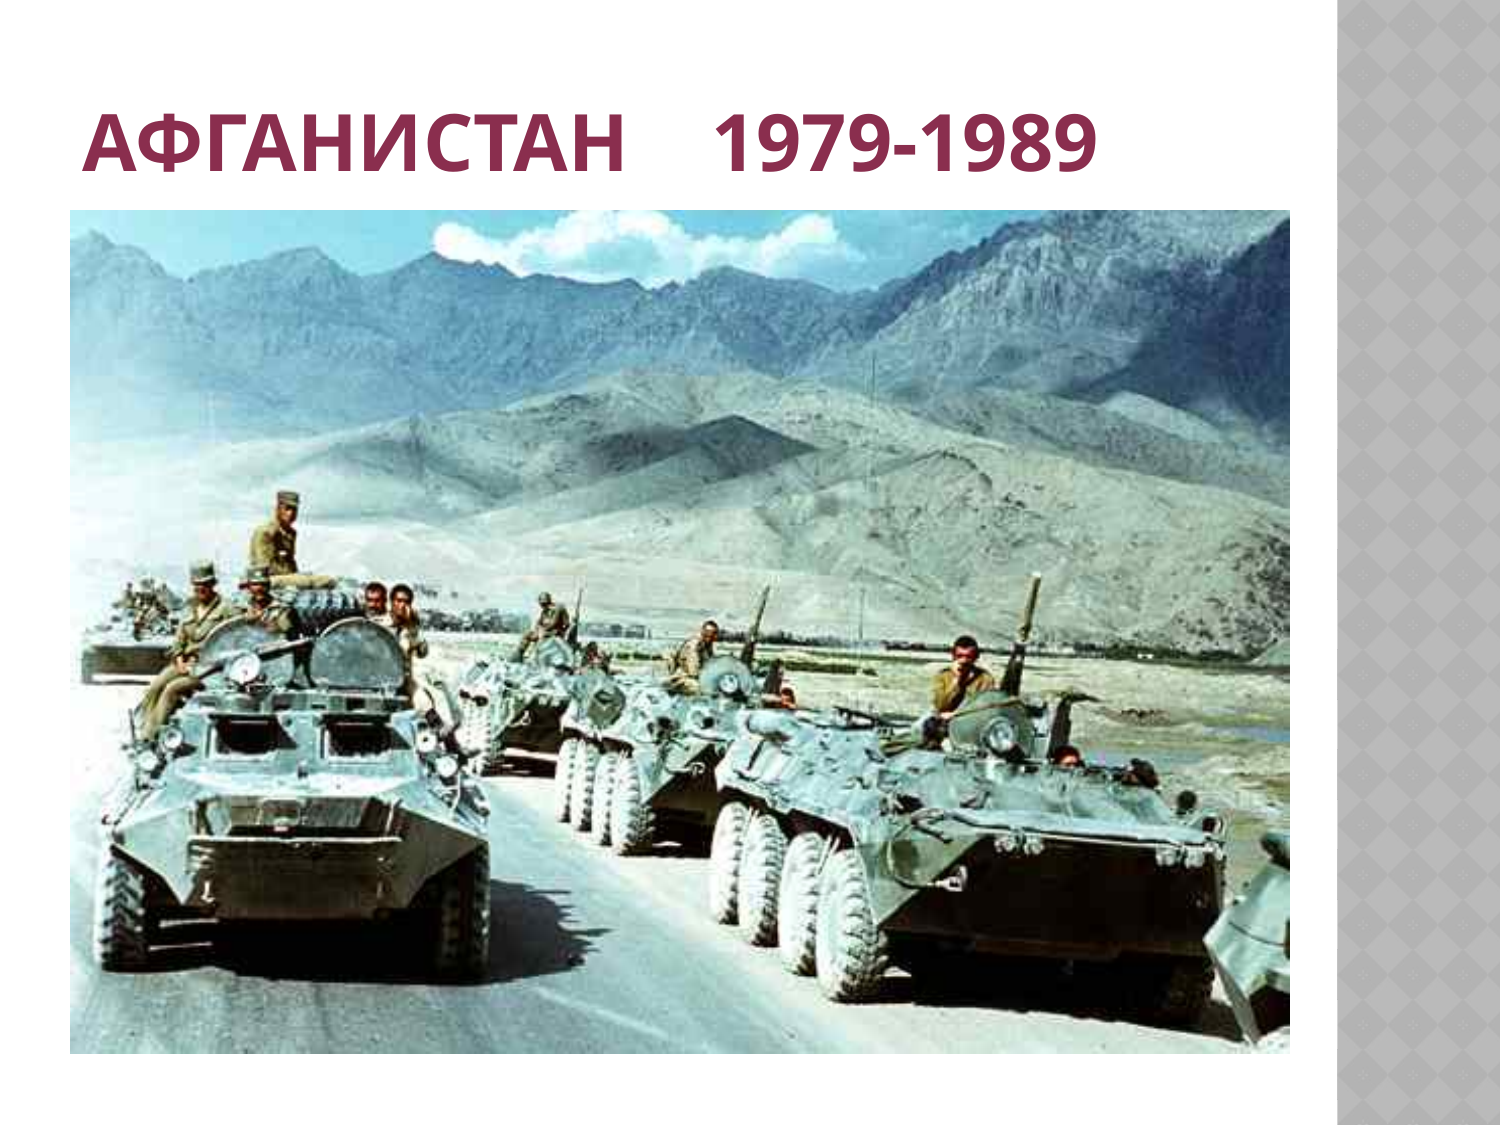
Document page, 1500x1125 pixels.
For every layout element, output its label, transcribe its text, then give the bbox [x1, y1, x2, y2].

picture [69, 210, 1290, 1054]
title Афганистан 1979-1989 [75, 52, 1263, 188]
